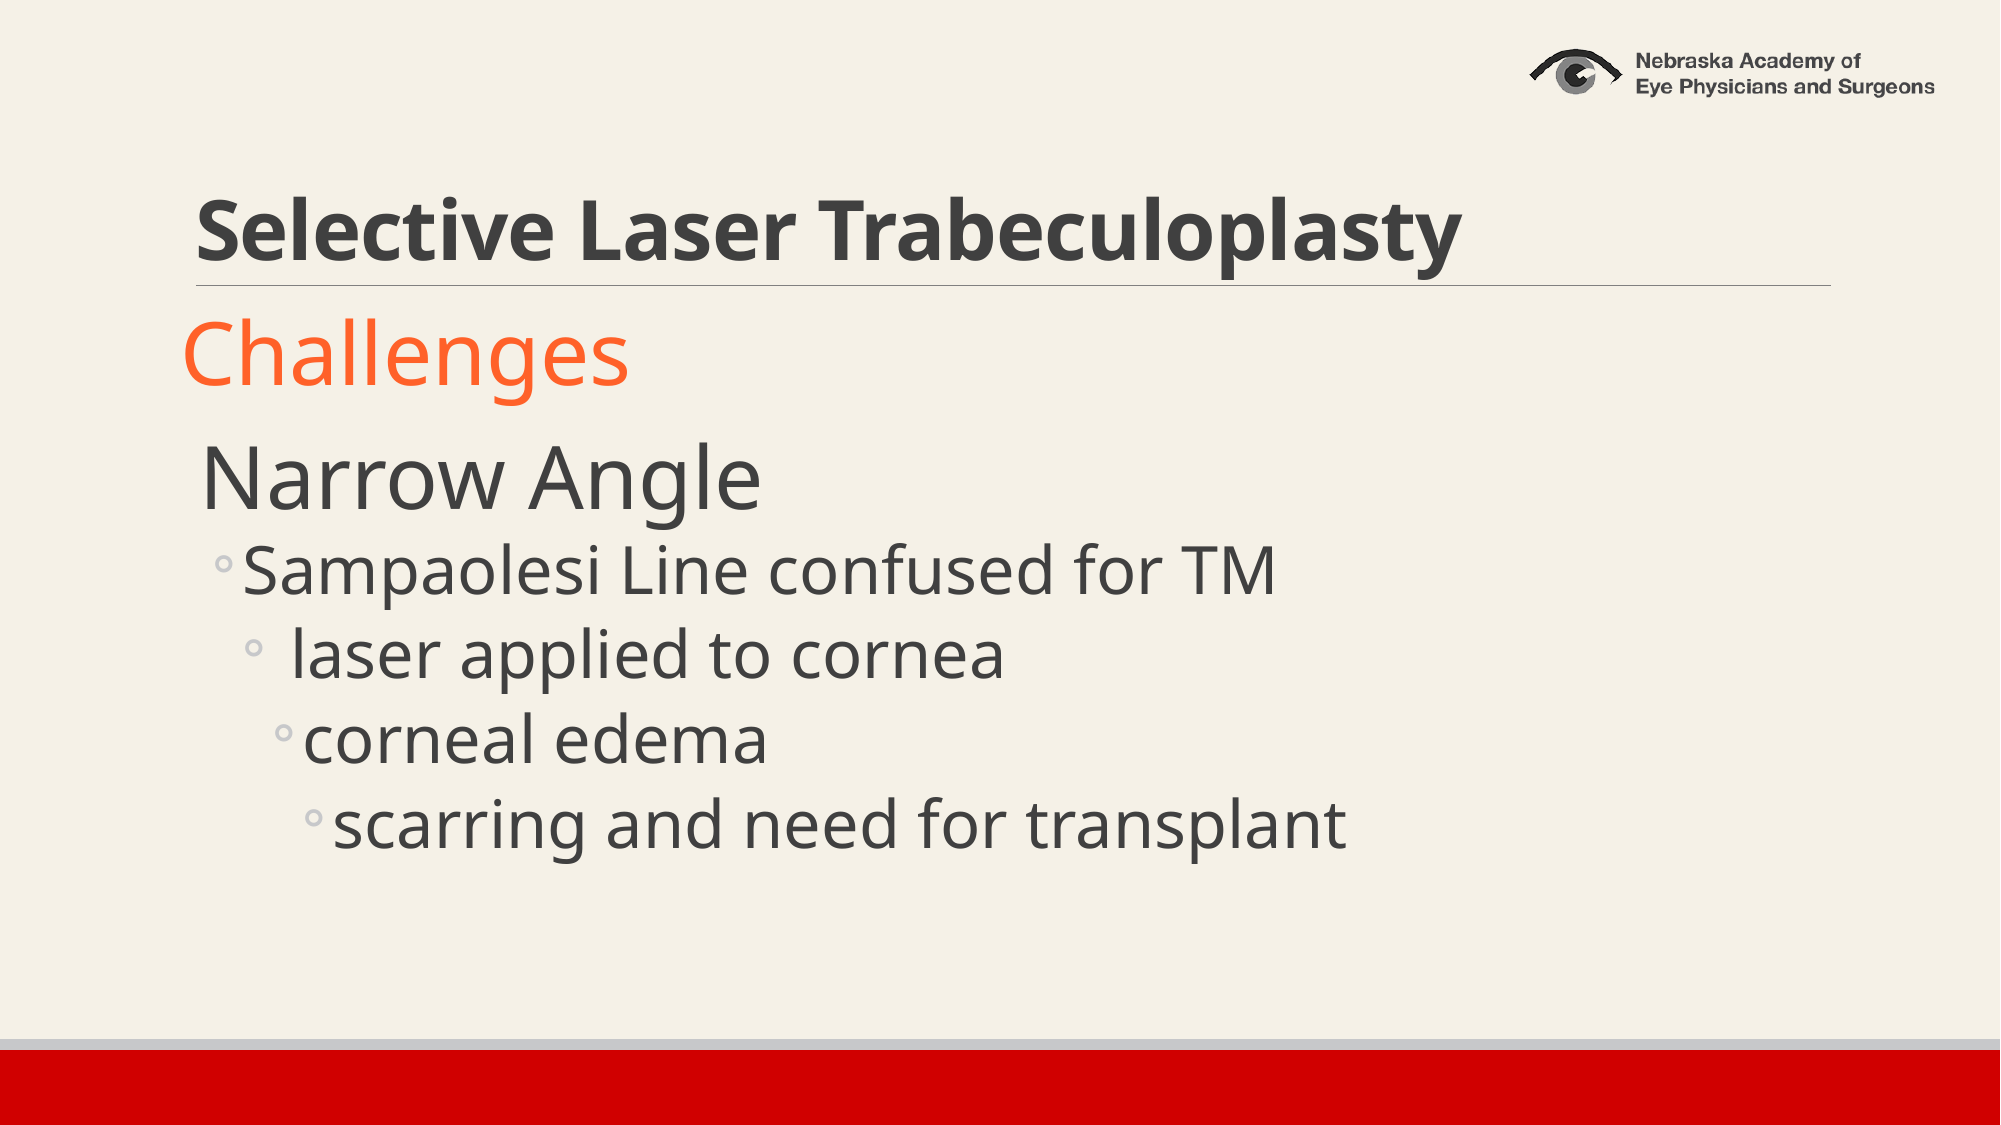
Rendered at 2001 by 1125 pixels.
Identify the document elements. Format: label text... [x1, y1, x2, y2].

picture [1528, 8, 1935, 142]
list Challenges Narrow Angle Sampaolesi Line confused for TM laser applied to cornea corneal edema scarring and need for transplant [180, 302, 1830, 963]
text_box [1250, 762, 1330, 923]
title Selective Laser Trabeculoplasty [180, 47, 1830, 285]
text_box [1112, 674, 1193, 836]
